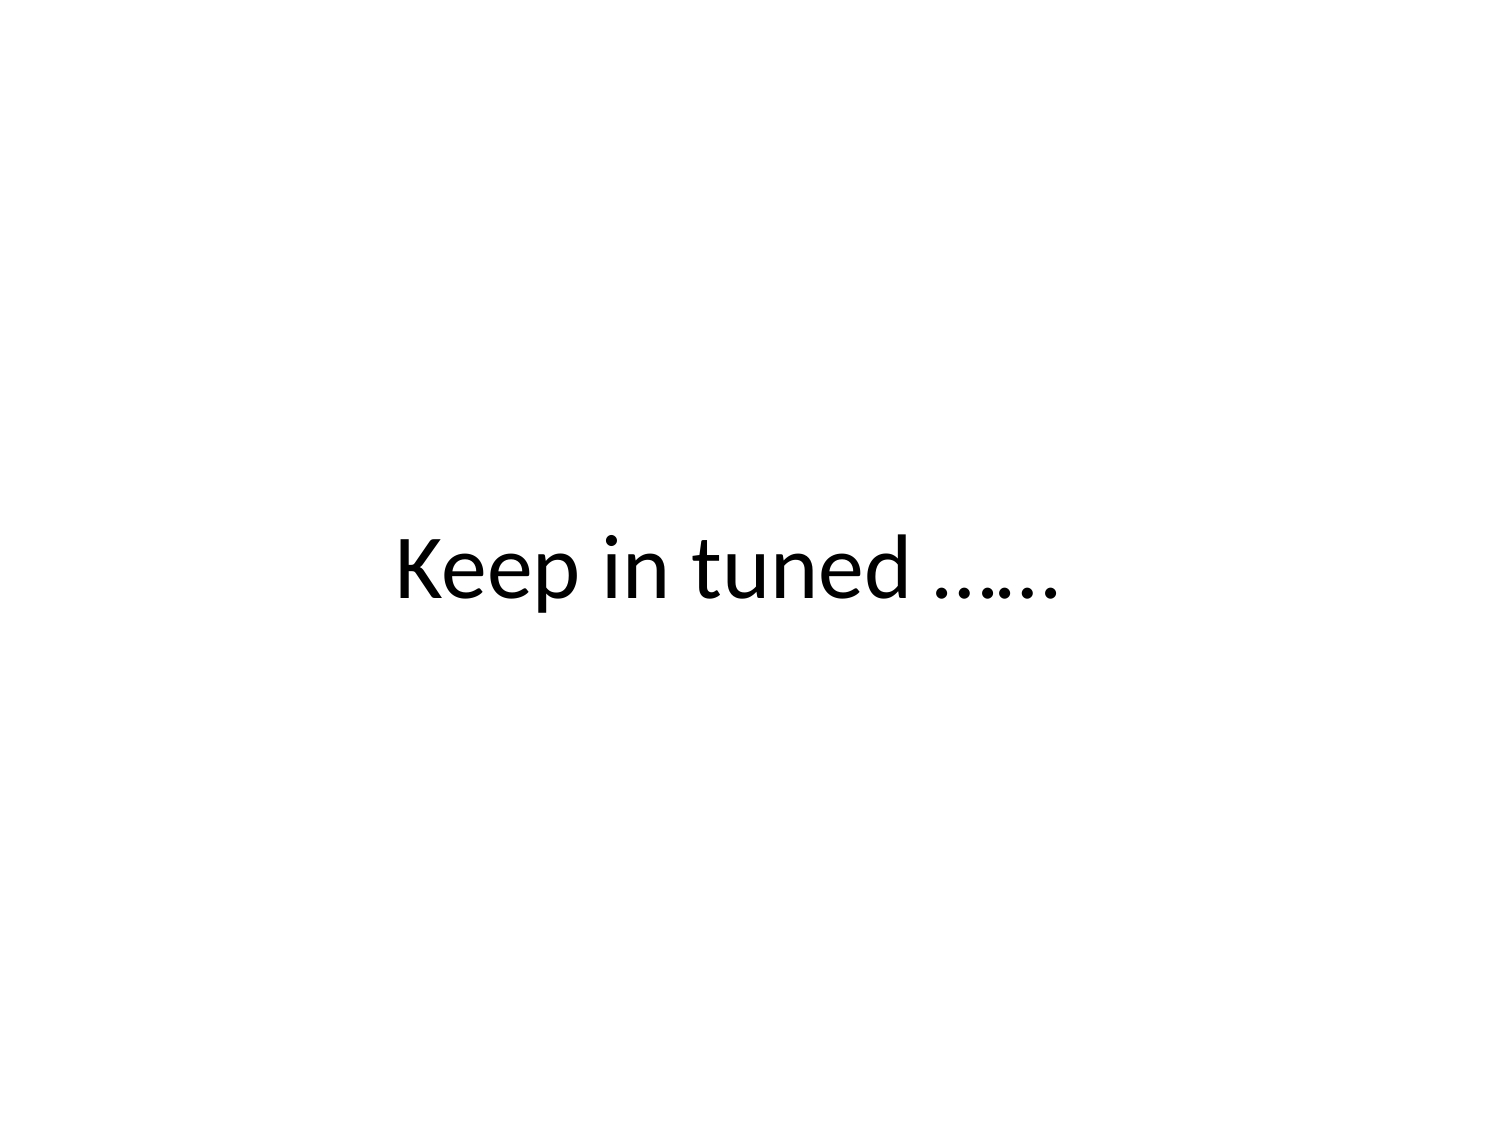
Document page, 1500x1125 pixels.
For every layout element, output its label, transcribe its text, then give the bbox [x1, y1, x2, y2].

title Keep in tuned …… [53, 468, 1404, 656]
